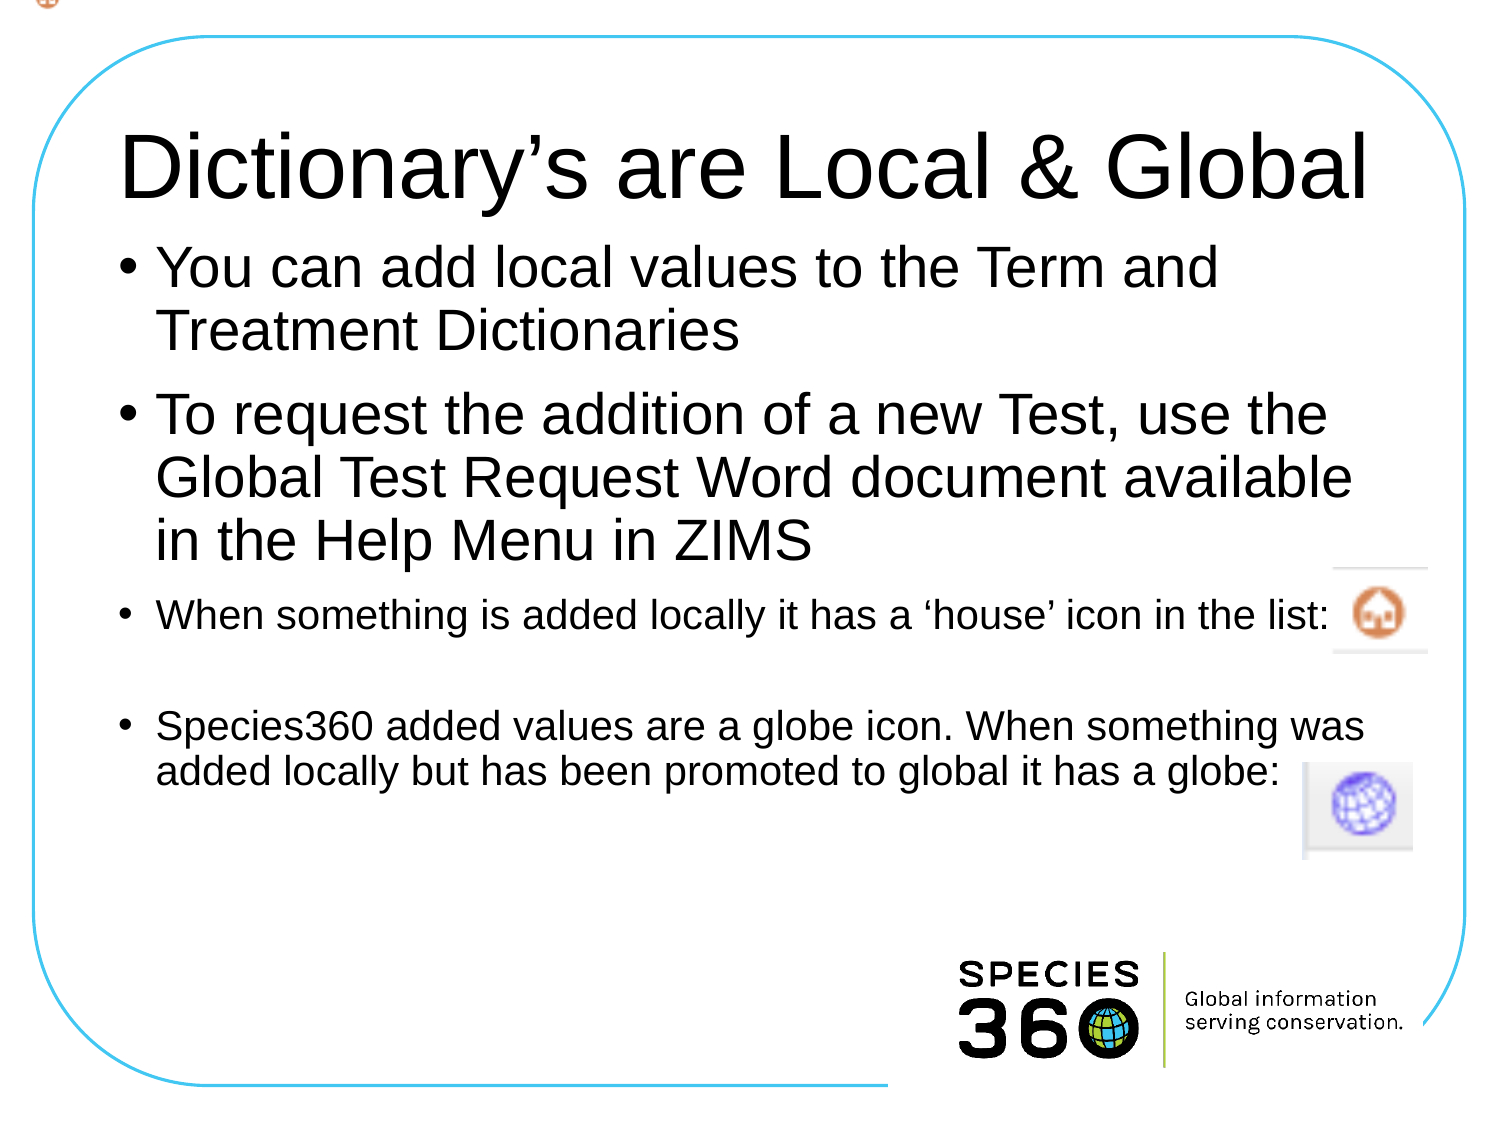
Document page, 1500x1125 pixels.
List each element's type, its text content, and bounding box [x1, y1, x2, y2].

picture [954, 944, 1407, 1075]
picture [1330, 567, 1428, 654]
list You can add local values to the Term and Treatment Dictionaries To request the addition of a new Test, use the Global Test Request Word document available in the Help Menu in ZIMS When something is added locally it has a ‘house’ icon in the list: Species360 added values are a globe icon. When something was added locally but has been promoted to global it has a globe: [103, 230, 1397, 944]
title Dictionary’s are Local & Global [103, 59, 1397, 230]
picture [25, 0, 78, 14]
picture [1302, 762, 1413, 860]
